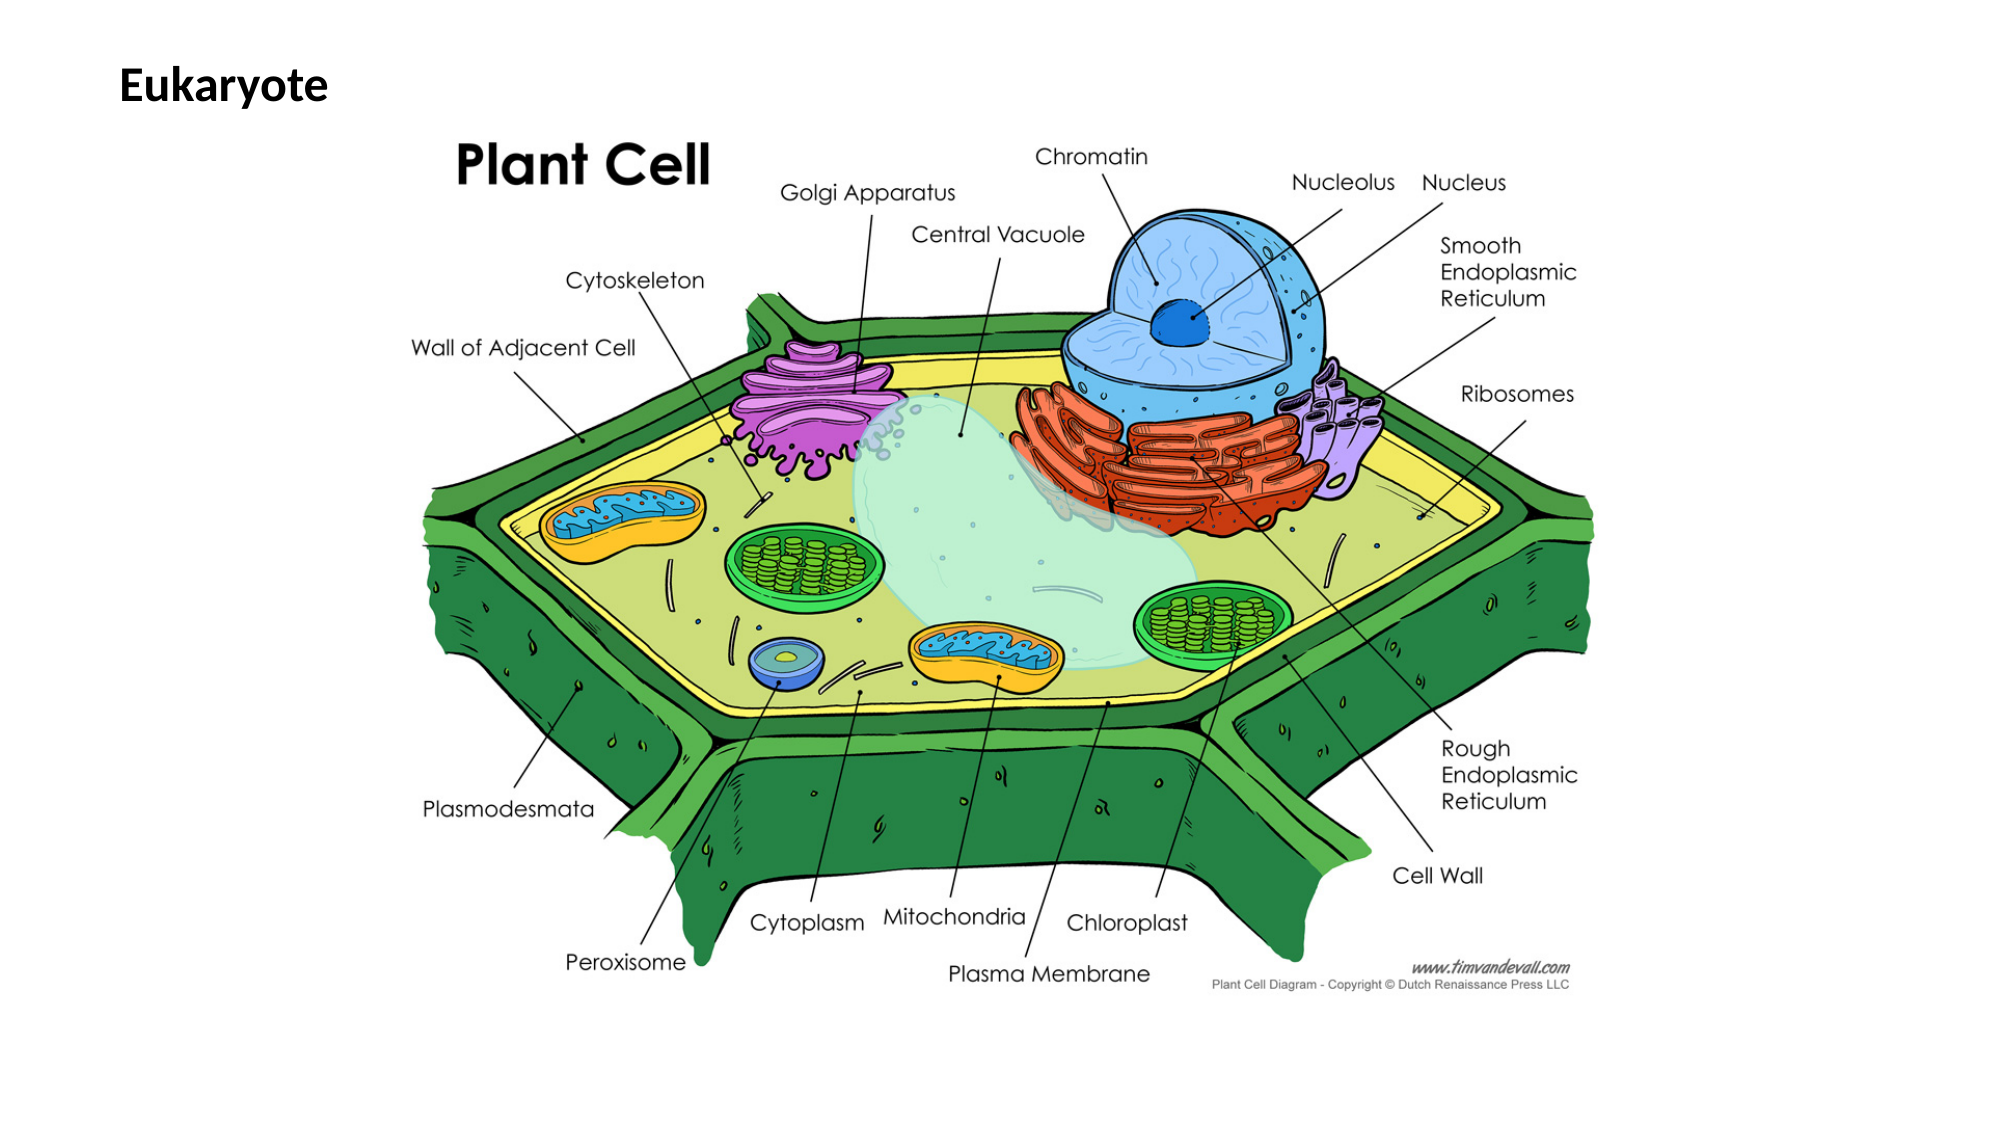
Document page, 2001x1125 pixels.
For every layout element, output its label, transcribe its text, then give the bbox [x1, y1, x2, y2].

text_box Eukaryote [104, 43, 345, 119]
picture [377, 81, 1623, 1044]
